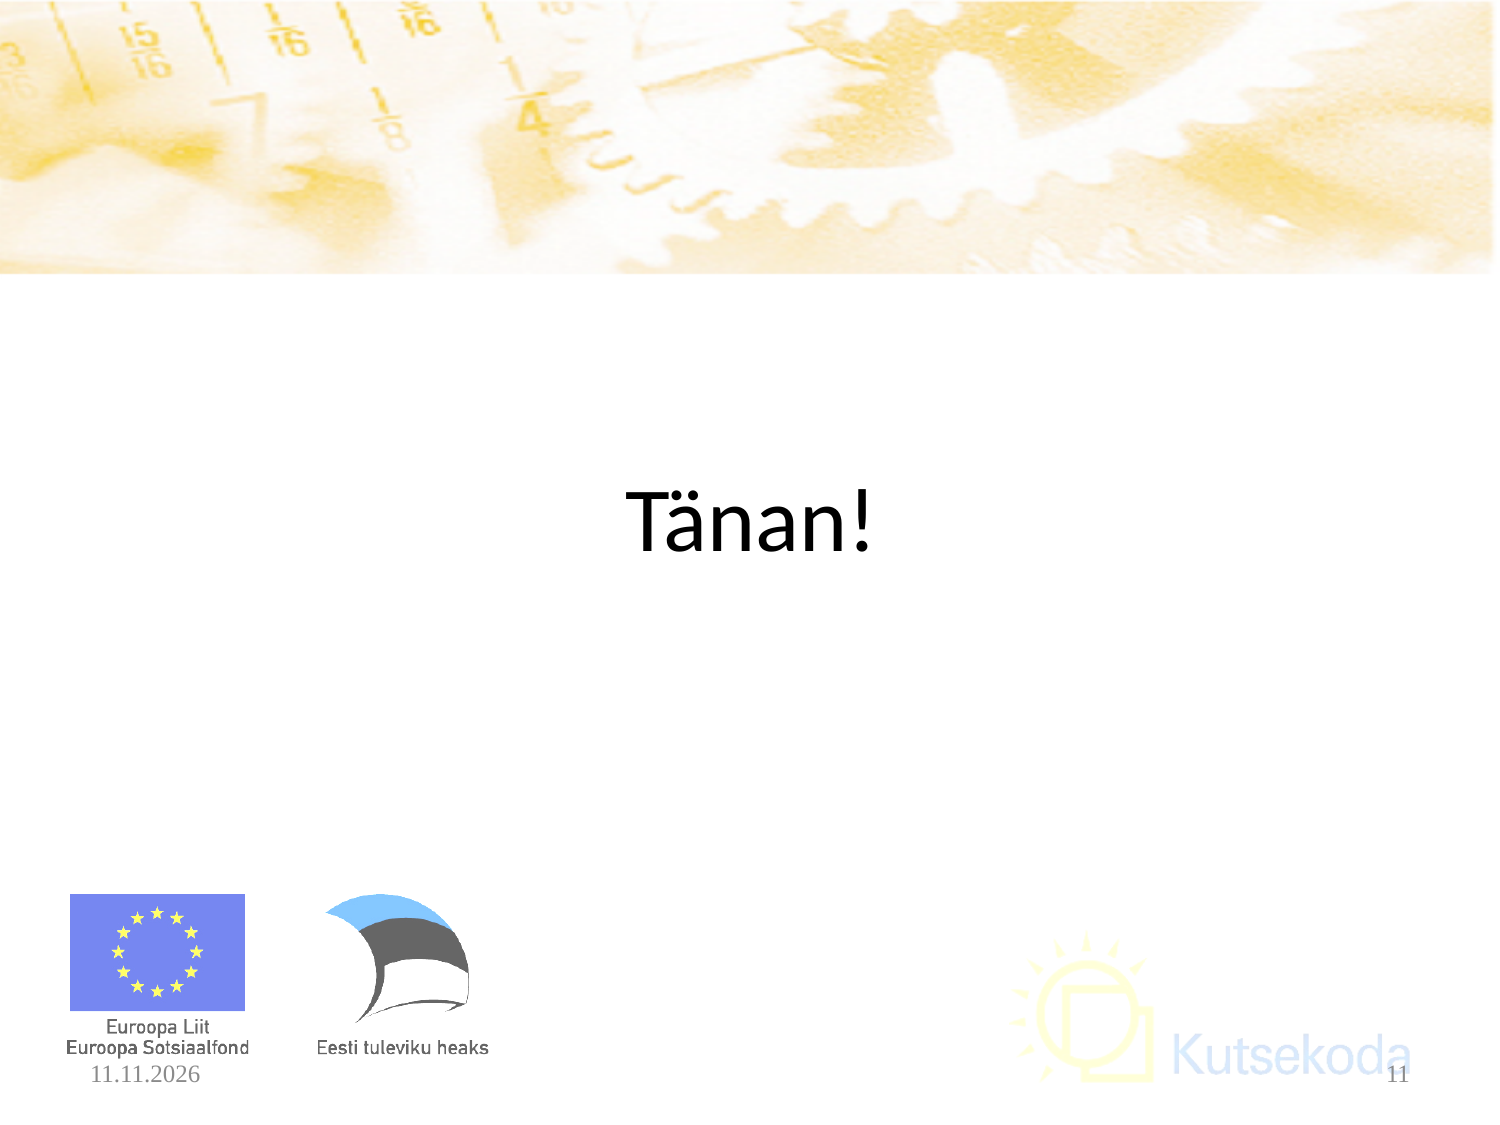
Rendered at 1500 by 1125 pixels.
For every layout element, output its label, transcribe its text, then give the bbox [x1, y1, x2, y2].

title Tänan! [76, 420, 1427, 609]
slide_number 11 [1074, 1042, 1425, 1103]
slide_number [75, 1042, 425, 1103]
picture [0, 0, 1500, 279]
